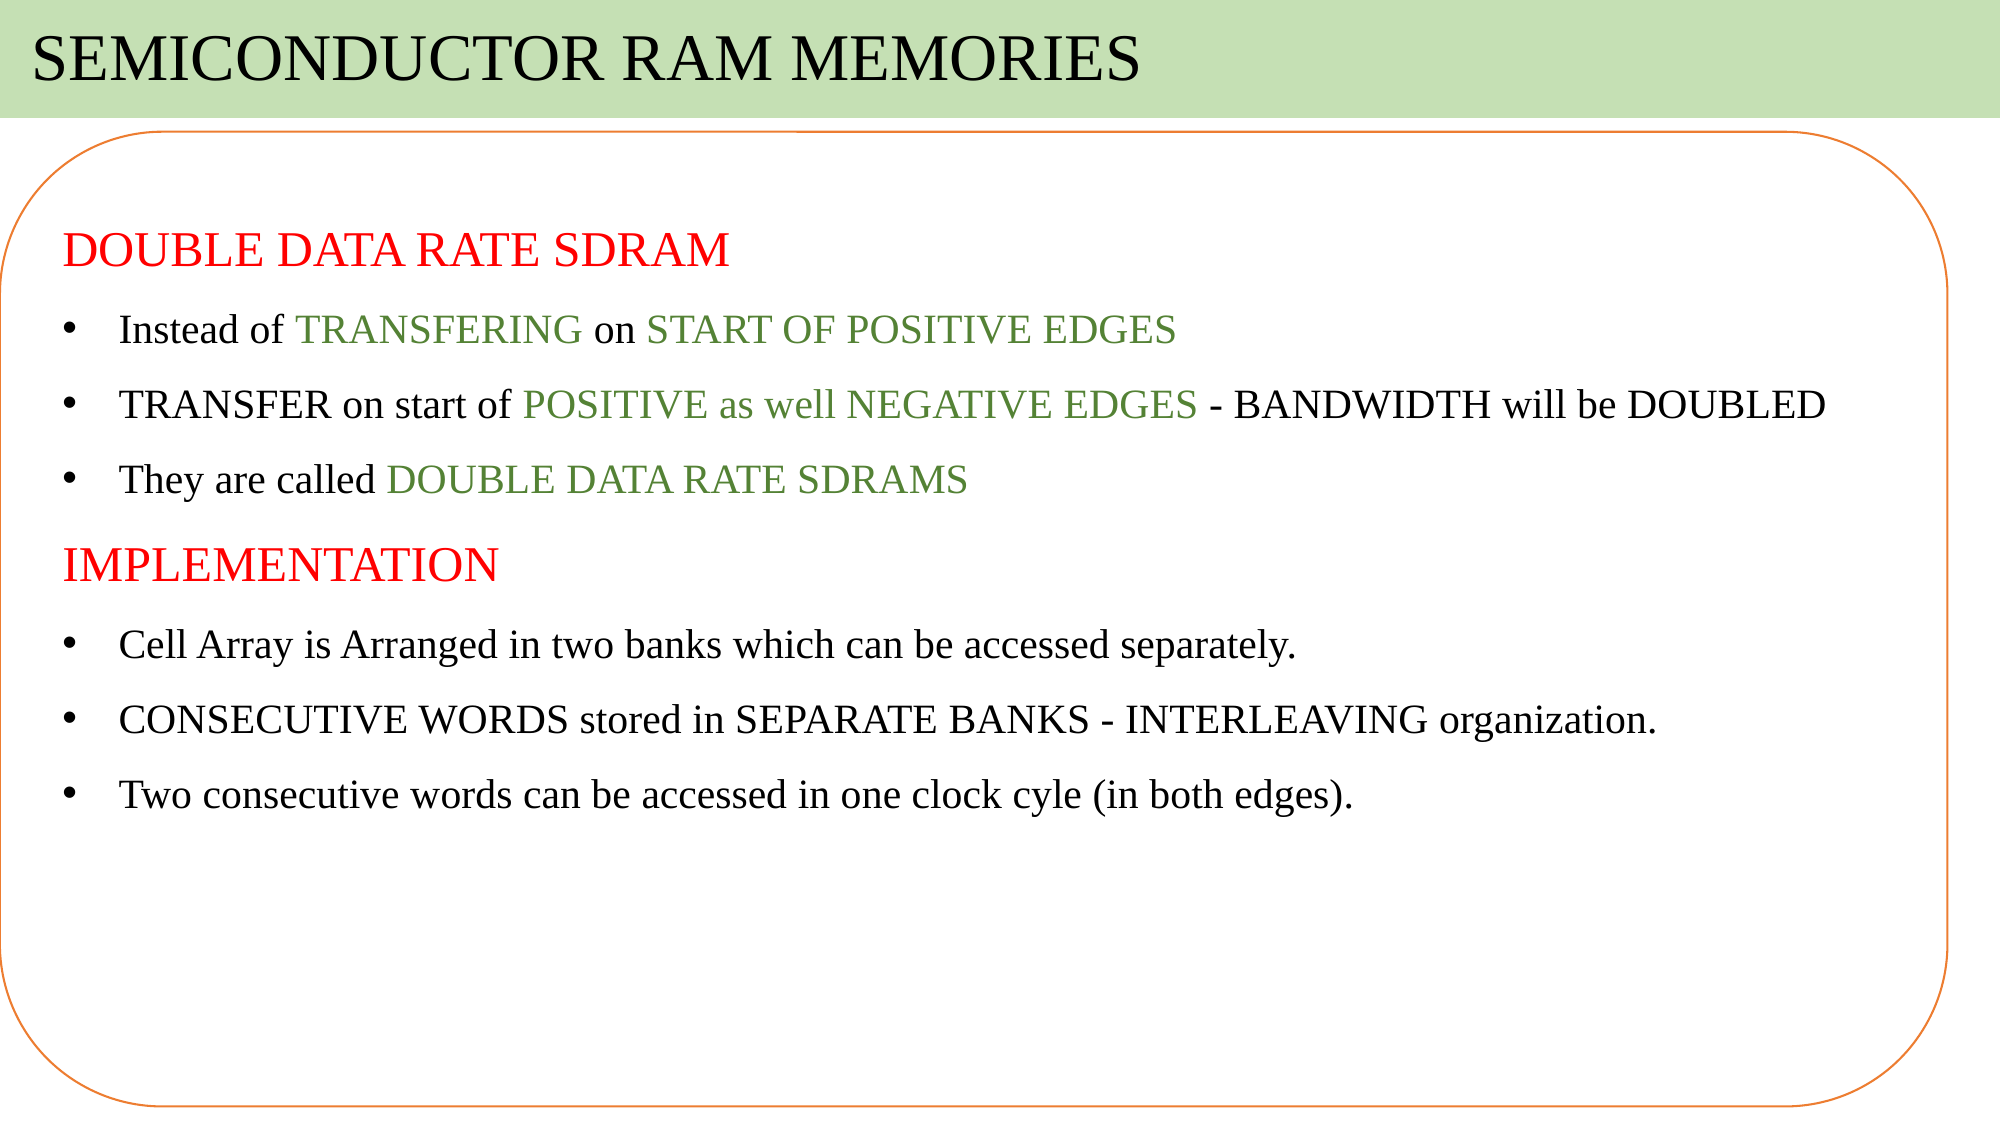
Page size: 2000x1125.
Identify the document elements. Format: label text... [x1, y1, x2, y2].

title SEMICONDUCTOR RAM MEMORIES [0, 0, 2000, 118]
text_box DOUBLE DATA RATE SDRAM Instead of TRANSFERING on START OF POSITIVE EDGES TRANSFER on start of POSITIVE as well NEGATIVE EDGES - BANDWIDTH will be DOUBLED They are called DOUBLE DATA RATE SDRAMS IMPLEMENTATION Cell Array is Arranged in two banks which can be accessed separately. CONSECUTIVE WORDS stored in SEPARATE BANKS - INTERLEAVING organization. Two consecutive words can be accessed in one clock cyle (in both edges). [0, 130, 1949, 1108]
